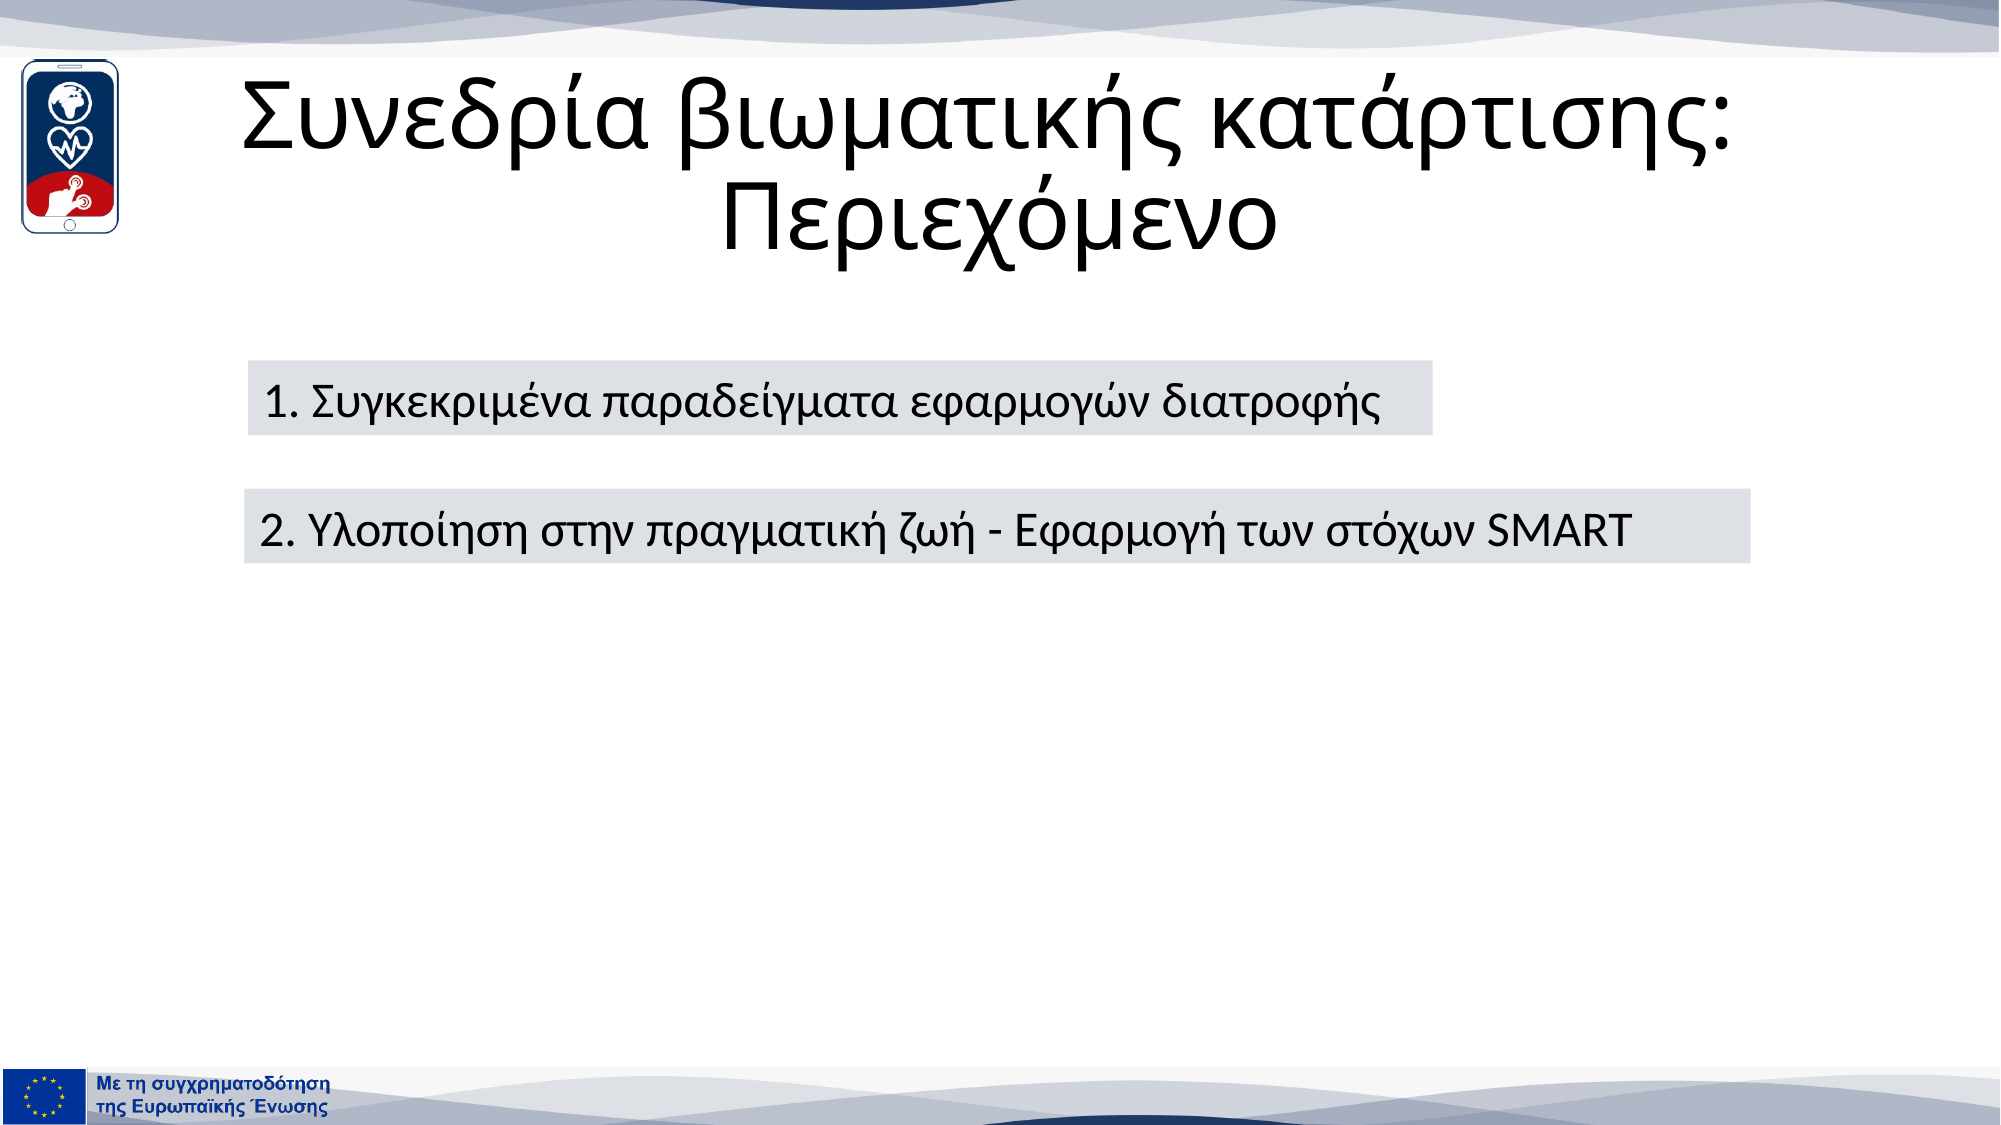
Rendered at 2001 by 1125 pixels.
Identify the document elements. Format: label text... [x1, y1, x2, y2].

title Συνεδρία βιωματικής κατάρτισης: Περιεχόμενο [137, 59, 1863, 278]
text_box 2. Υλοποίηση στην πραγματική ζωή - Εφαρμογή των στόχων SMART [244, 488, 1751, 564]
picture [0, 0, 1999, 57]
picture [21, 59, 119, 234]
picture [0, 1064, 2001, 1125]
text_box 1. Συγκεκριμένα παραδείγματα εφαρμογών διατροφής [248, 360, 1433, 436]
